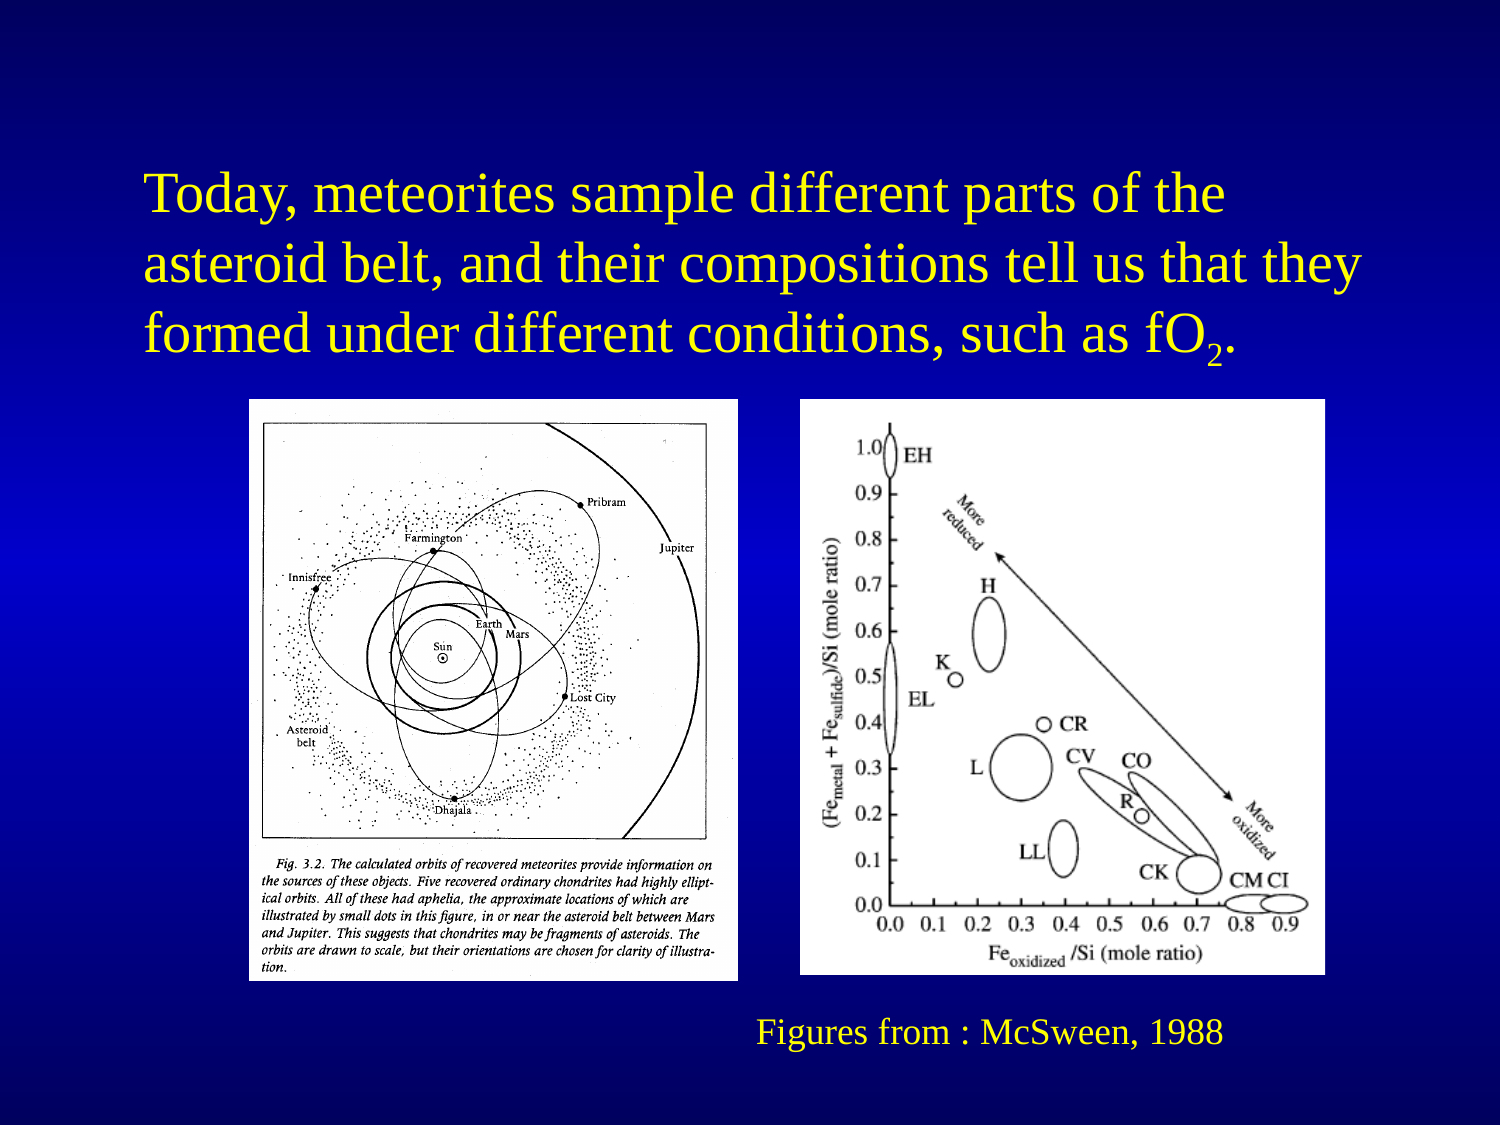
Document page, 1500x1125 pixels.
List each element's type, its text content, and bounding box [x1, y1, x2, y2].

text_box Figures from : McSween, 1988 [741, 999, 1240, 1060]
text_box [249, 399, 738, 981]
text_box Today, meteorites sample different parts of the asteroid belt, and their compositions tell us that they formed under different conditions, such as fO2. [128, 146, 1392, 441]
picture [799, 399, 1326, 976]
